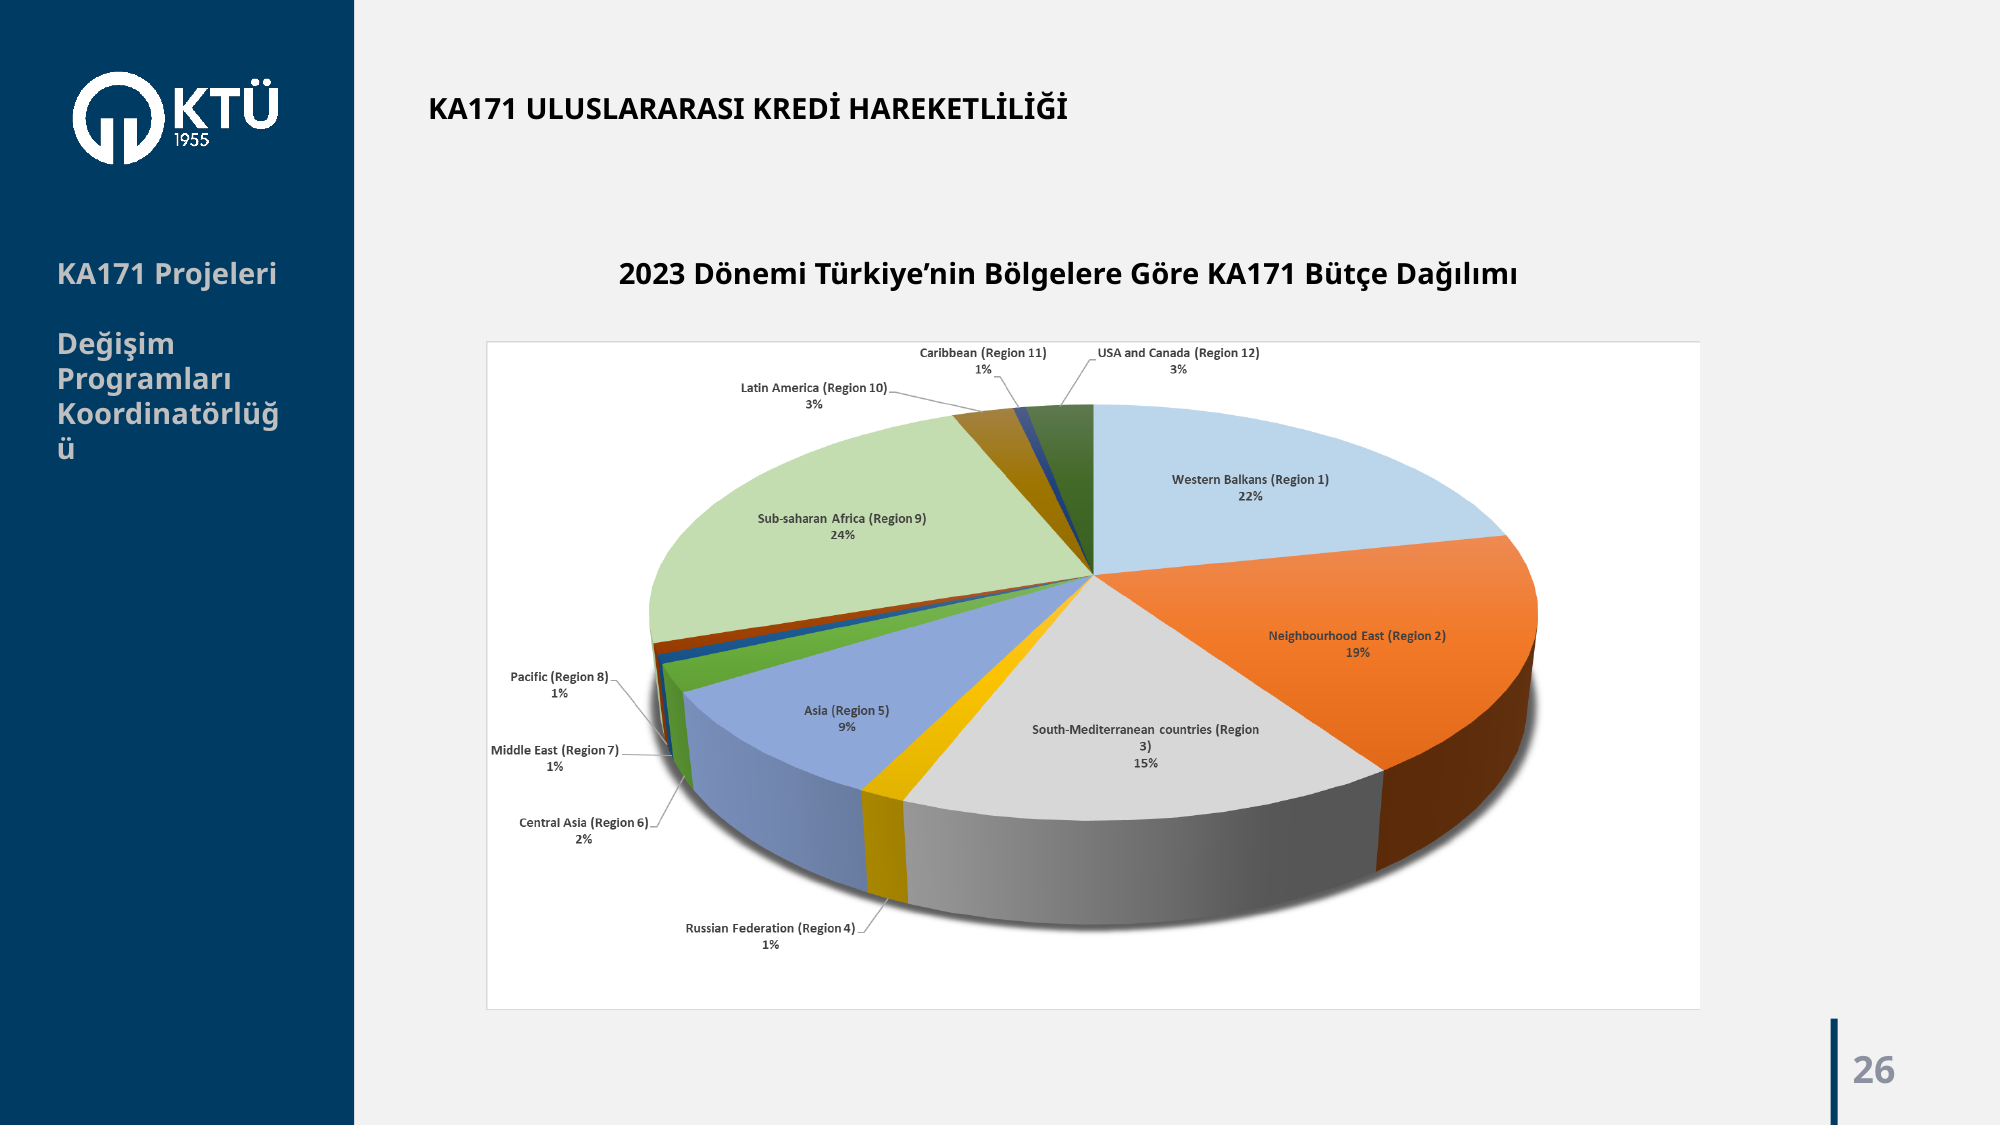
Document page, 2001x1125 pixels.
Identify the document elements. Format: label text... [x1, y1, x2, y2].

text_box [413, 83, 1929, 370]
text_box KA171 Projeleri Değişim Programları Koordinatörlüğü [41, 248, 304, 518]
slide_number 26 [1460, 1041, 1911, 1102]
picture [486, 341, 1700, 1010]
picture [59, 58, 296, 178]
